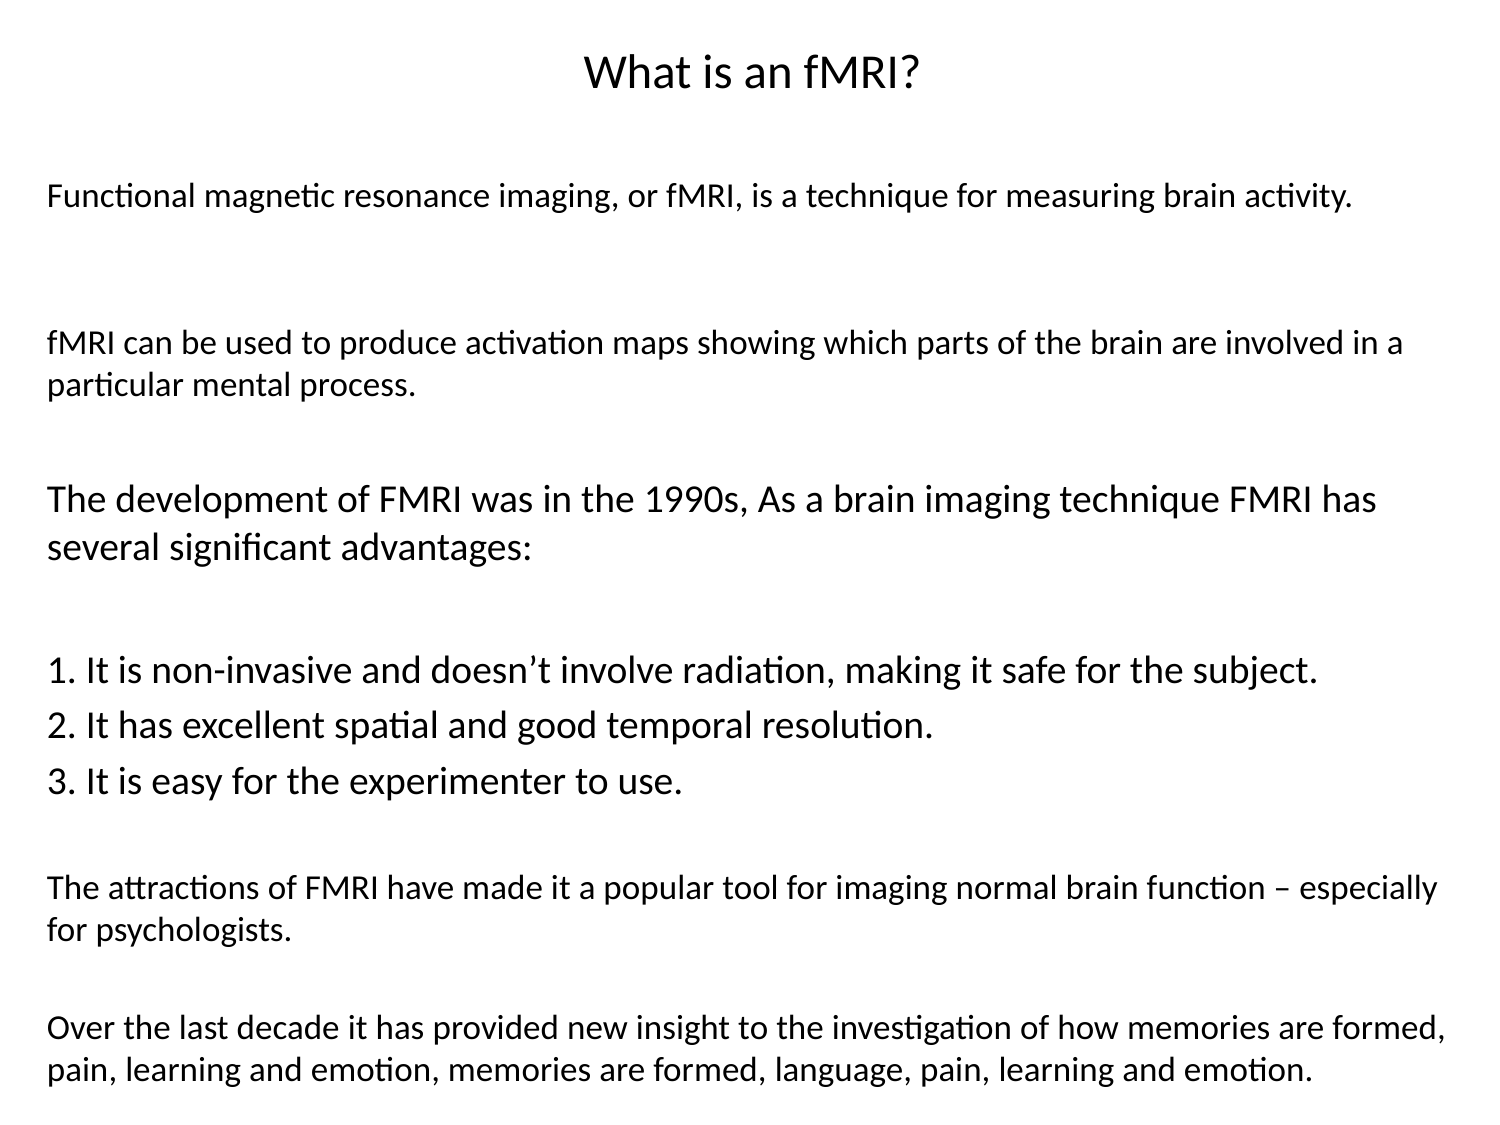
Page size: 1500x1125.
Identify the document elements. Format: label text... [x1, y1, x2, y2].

subtitle What is an fMRI? Functional magnetic resonance imaging, or fMRI, is a technique for measuring brain activity. fMRI can be used to produce activation maps showing which parts of the brain are involved in a particular mental process. The development of FMRI was in the 1990s, As a brain imaging technique FMRI has several significant advantages: 1. It is non-invasive and doesn’t involve radiation, making it safe for the subject. 2. It has excellent spatial and good temporal resolution. 3. It is easy for the experimenter to use. The attractions of FMRI have made it a popular tool for imaging normal brain function – especially for psychologists. Over the last decade it has provided new insight to the investigation of how memories are formed, pain, learning and emotion, memories are formed, language, pain, learning and emotion. [31, 31, 1474, 1099]
